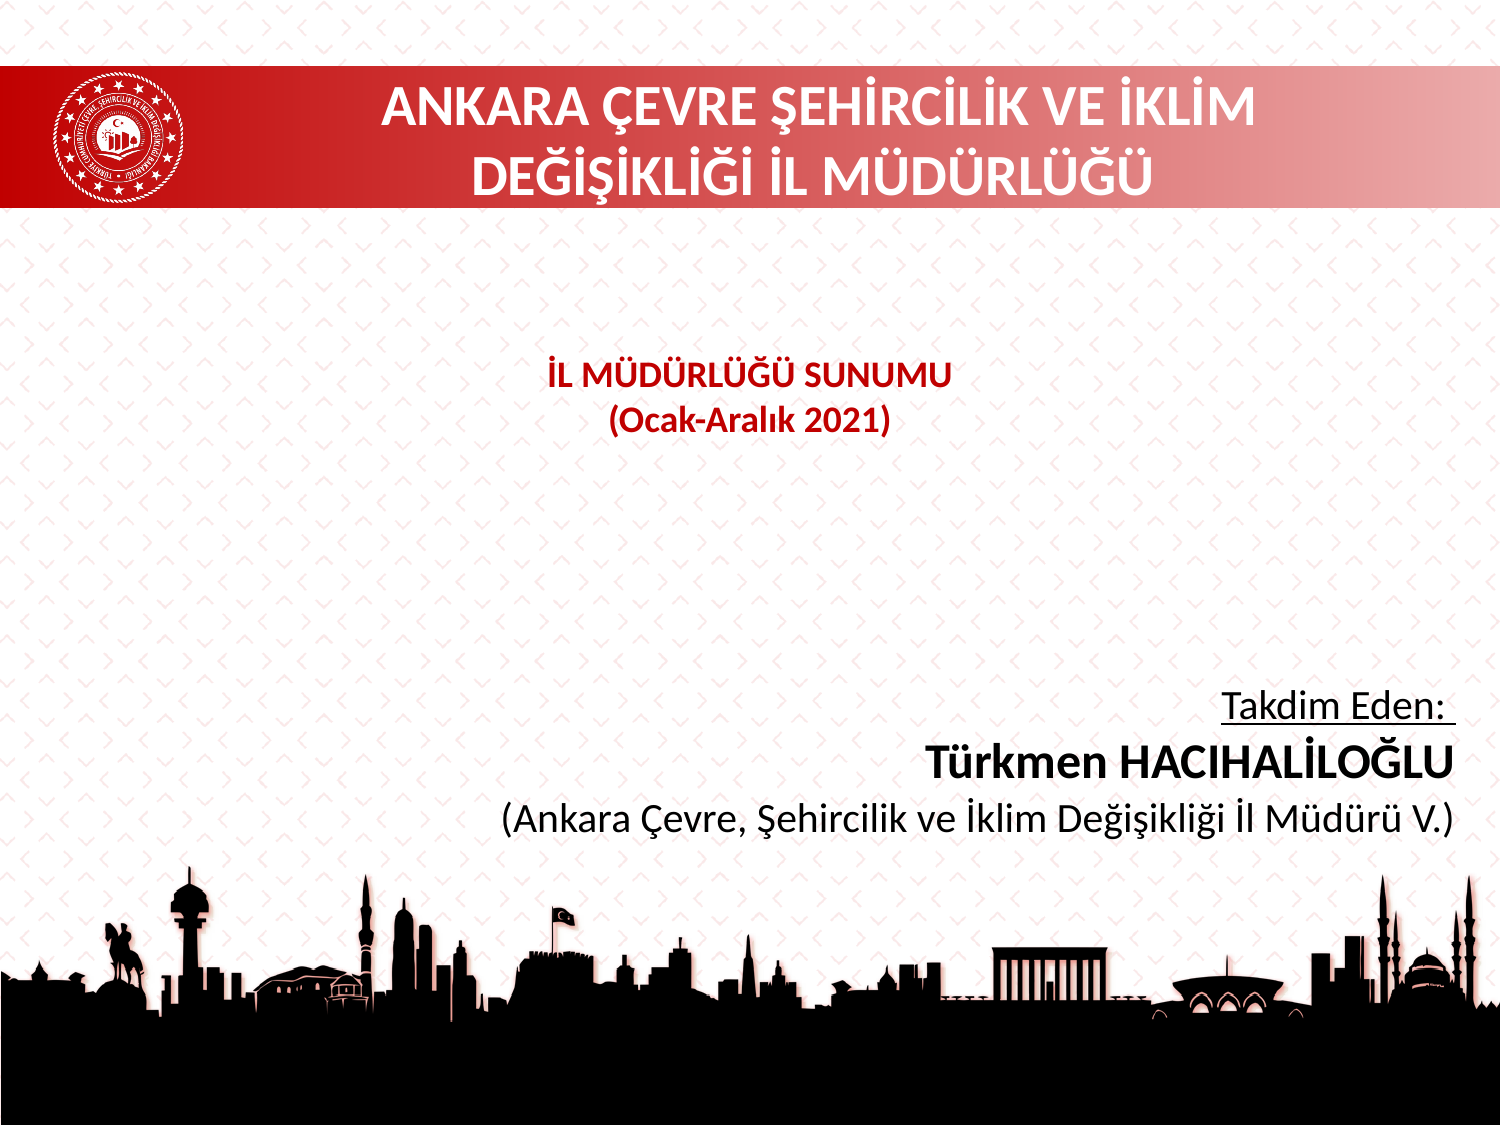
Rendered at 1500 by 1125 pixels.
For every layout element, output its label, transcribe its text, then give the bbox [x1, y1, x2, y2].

text_box ANKARA ÇEVRE ŞEHİRCİLİK VE İKLİM DEĞİŞİKLİĞİ İL MÜDÜRLÜĞÜ [236, 89, 1403, 185]
list İL MÜDÜRLÜĞÜ SUNUMU (Ocak-Aralık 2021) [78, 342, 1422, 650]
picture [0, 208, 1500, 1125]
text_box Takdim Eden: Türkmen HACIHALİLOĞLU (Ankara Çevre, Şehircilik ve İklim Değişikliği İl Müdürü V.) [11, 680, 1471, 864]
picture [0, 0, 1500, 66]
